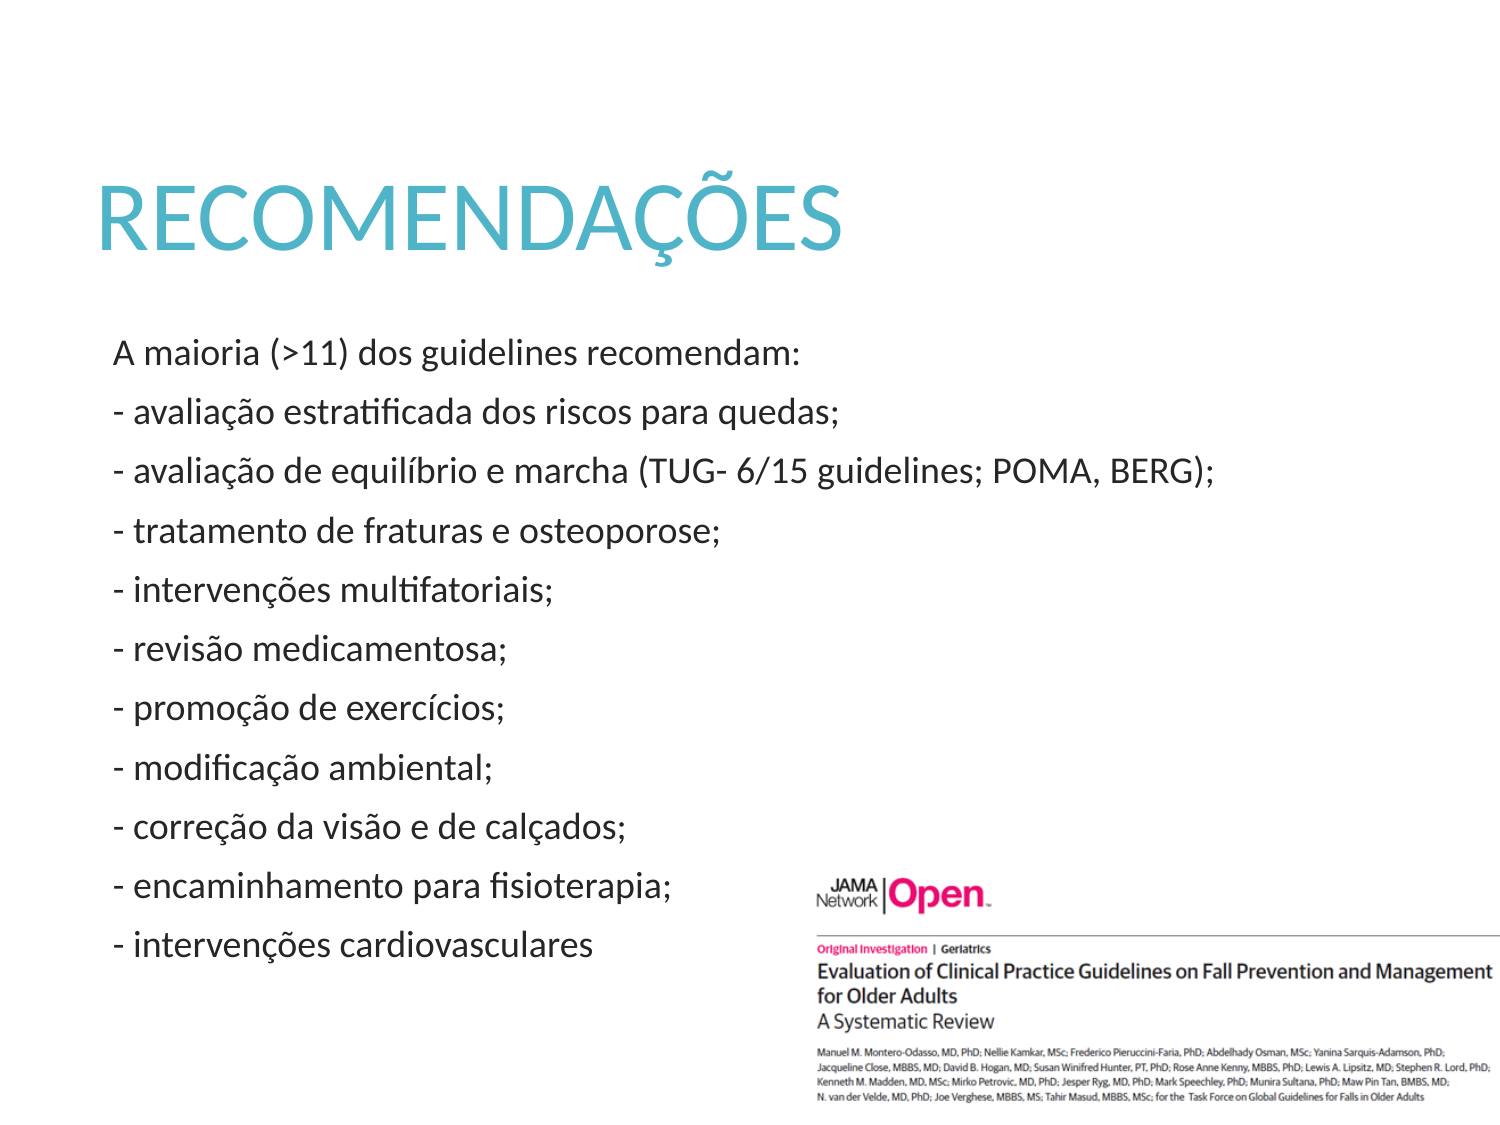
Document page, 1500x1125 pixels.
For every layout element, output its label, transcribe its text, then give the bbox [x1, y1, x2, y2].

picture [796, 869, 1500, 1118]
title RECOMENDAÇÕES [80, 81, 1407, 354]
list A maioria (>11) dos guidelines recomendam: - avaliação estratificada dos riscos para quedas; - avaliação de equilíbrio e marcha (TUG- 6/15 guidelines; POMA, BERG); - tratamento de fraturas e osteoporose; - intervenções multifatoriais; - revisão medicamentosa; - promoção de exercícios; - modificação ambiental; - correção da visão e de calçados; - encaminhamento para fisioterapia; - intervenções cardiovasculares [83, 326, 1407, 976]
